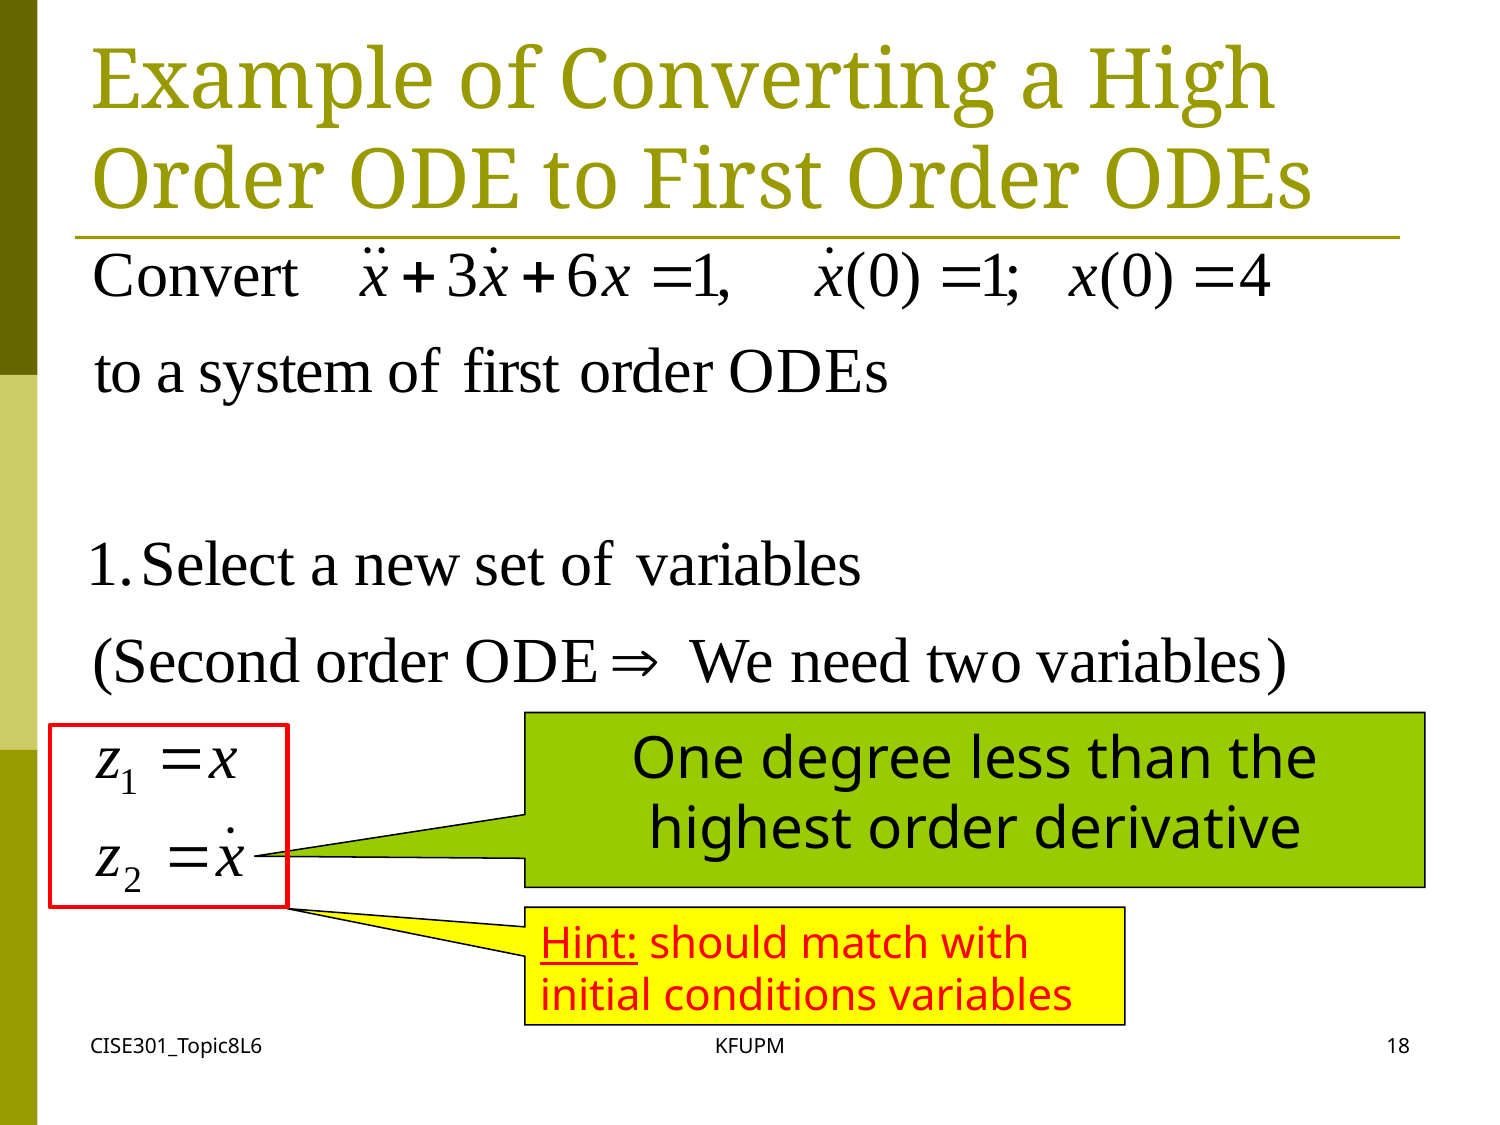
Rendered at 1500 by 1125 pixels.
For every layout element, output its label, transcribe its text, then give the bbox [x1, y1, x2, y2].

text_box One degree less than the highest order derivative [1305, 712, 1425, 888]
slide_number 18 [1074, 1024, 1426, 1101]
text_box Hint: should match with initial conditions variables [324, 916, 1125, 1025]
footer KFUPM [512, 1024, 988, 1101]
slide_number CISE301_Topic8L6 [74, 1024, 426, 1101]
text_box [48, 723, 78, 909]
title Example of Converting a High Order ODE to First Order ODEs [74, 45, 1426, 233]
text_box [83, 237, 1301, 908]
